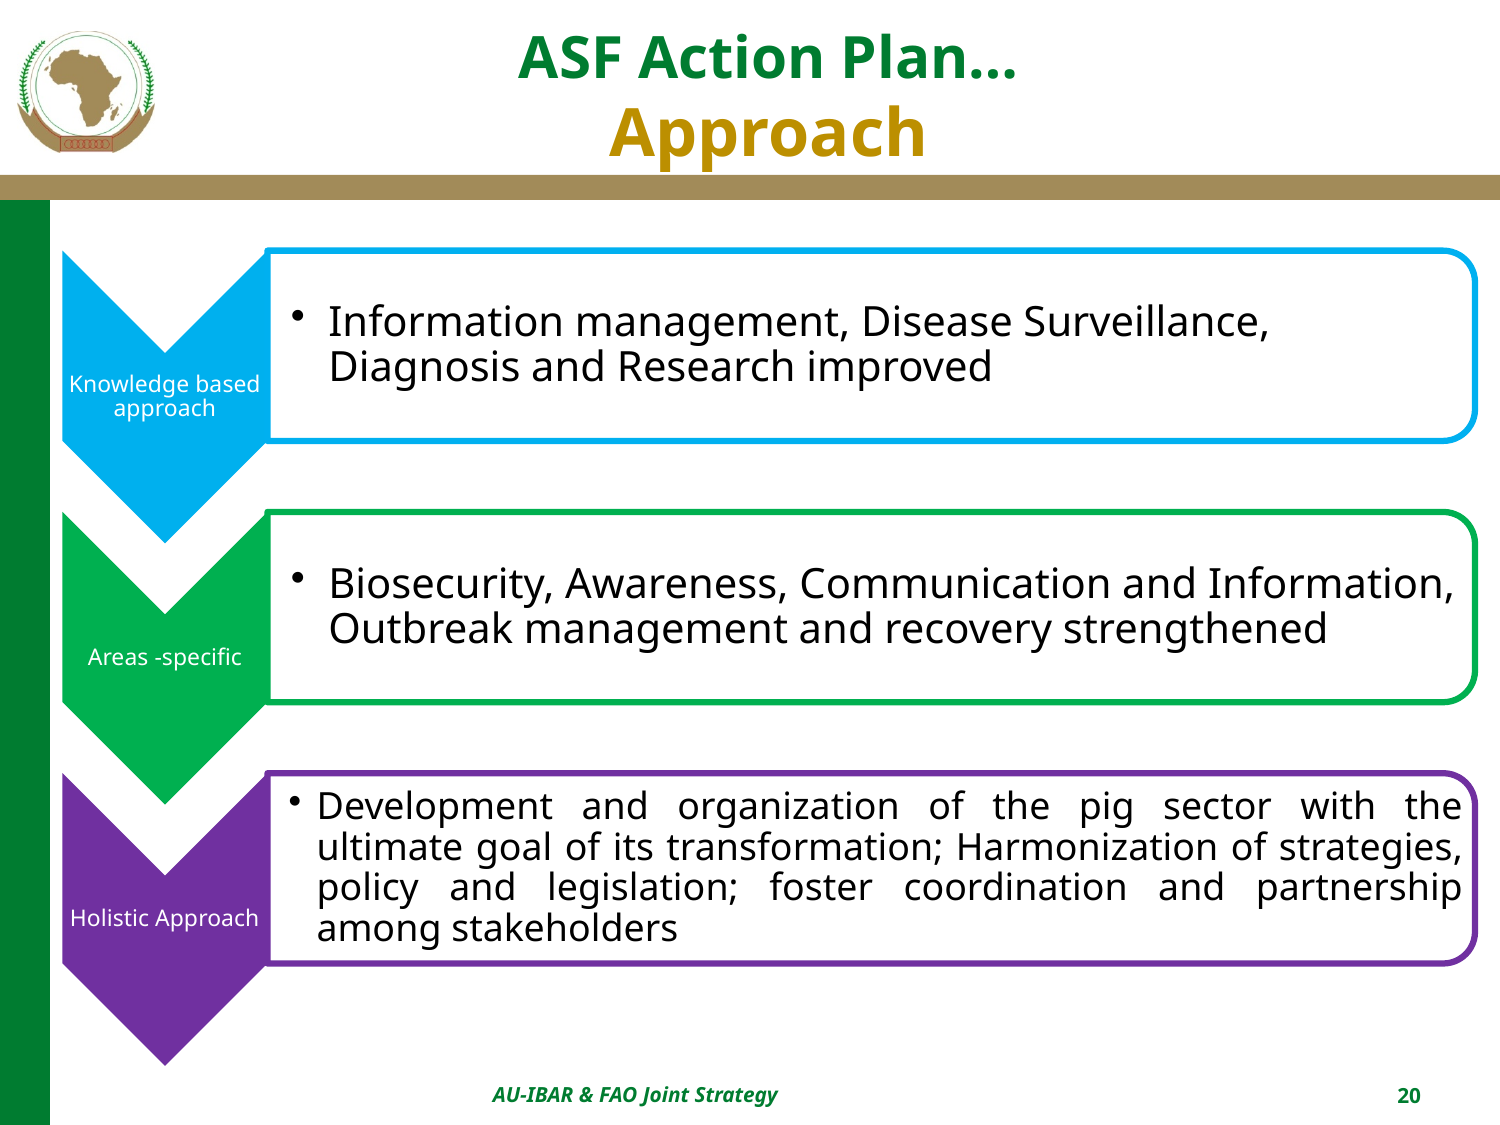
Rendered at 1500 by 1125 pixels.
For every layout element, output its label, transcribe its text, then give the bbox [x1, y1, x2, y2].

picture [17, 31, 155, 153]
footer AU-IBAR & FAO Joint Strategy [99, 1075, 1172, 1123]
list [62, 249, 1476, 1067]
title ASF Action Plan… Approach [200, 12, 1338, 150]
slide_number 20 [1184, 1075, 1437, 1123]
